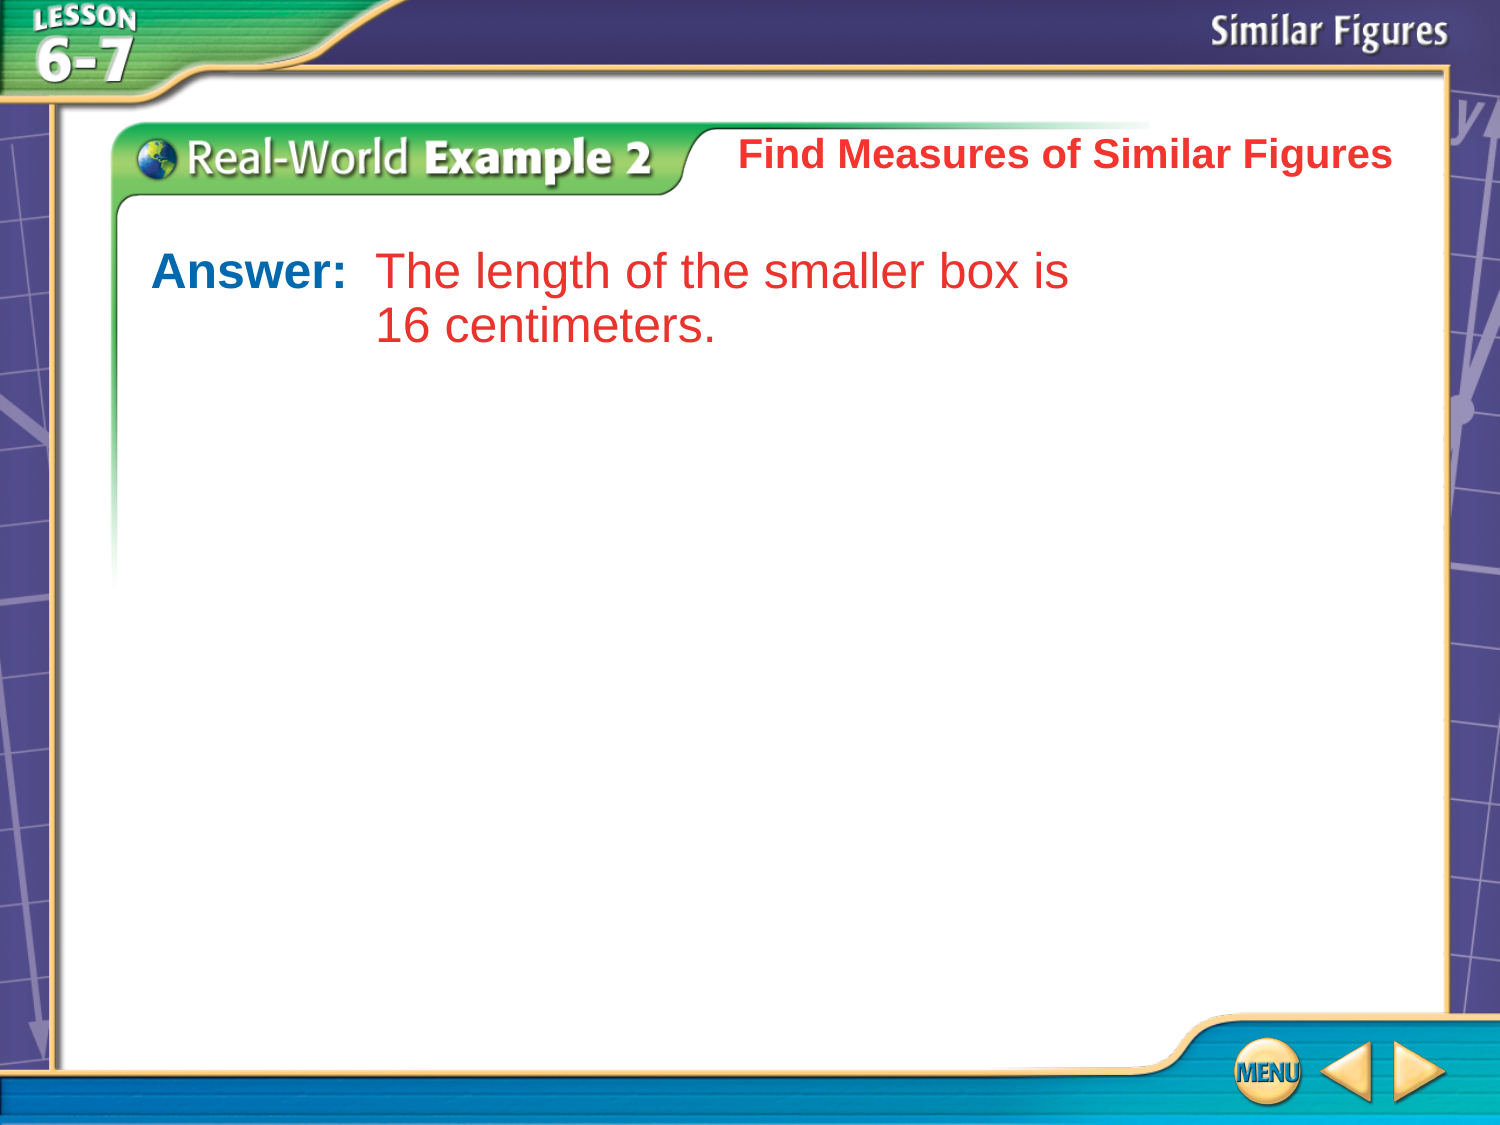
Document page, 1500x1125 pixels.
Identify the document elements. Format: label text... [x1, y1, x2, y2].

picture [0, 0, 1500, 1125]
text_box Answer: The length of the smaller box is 16 centimeters. [87, 245, 1440, 354]
text_box Find Measures of Similar Figures [731, 126, 1450, 177]
picture [1003, 1024, 1500, 1117]
